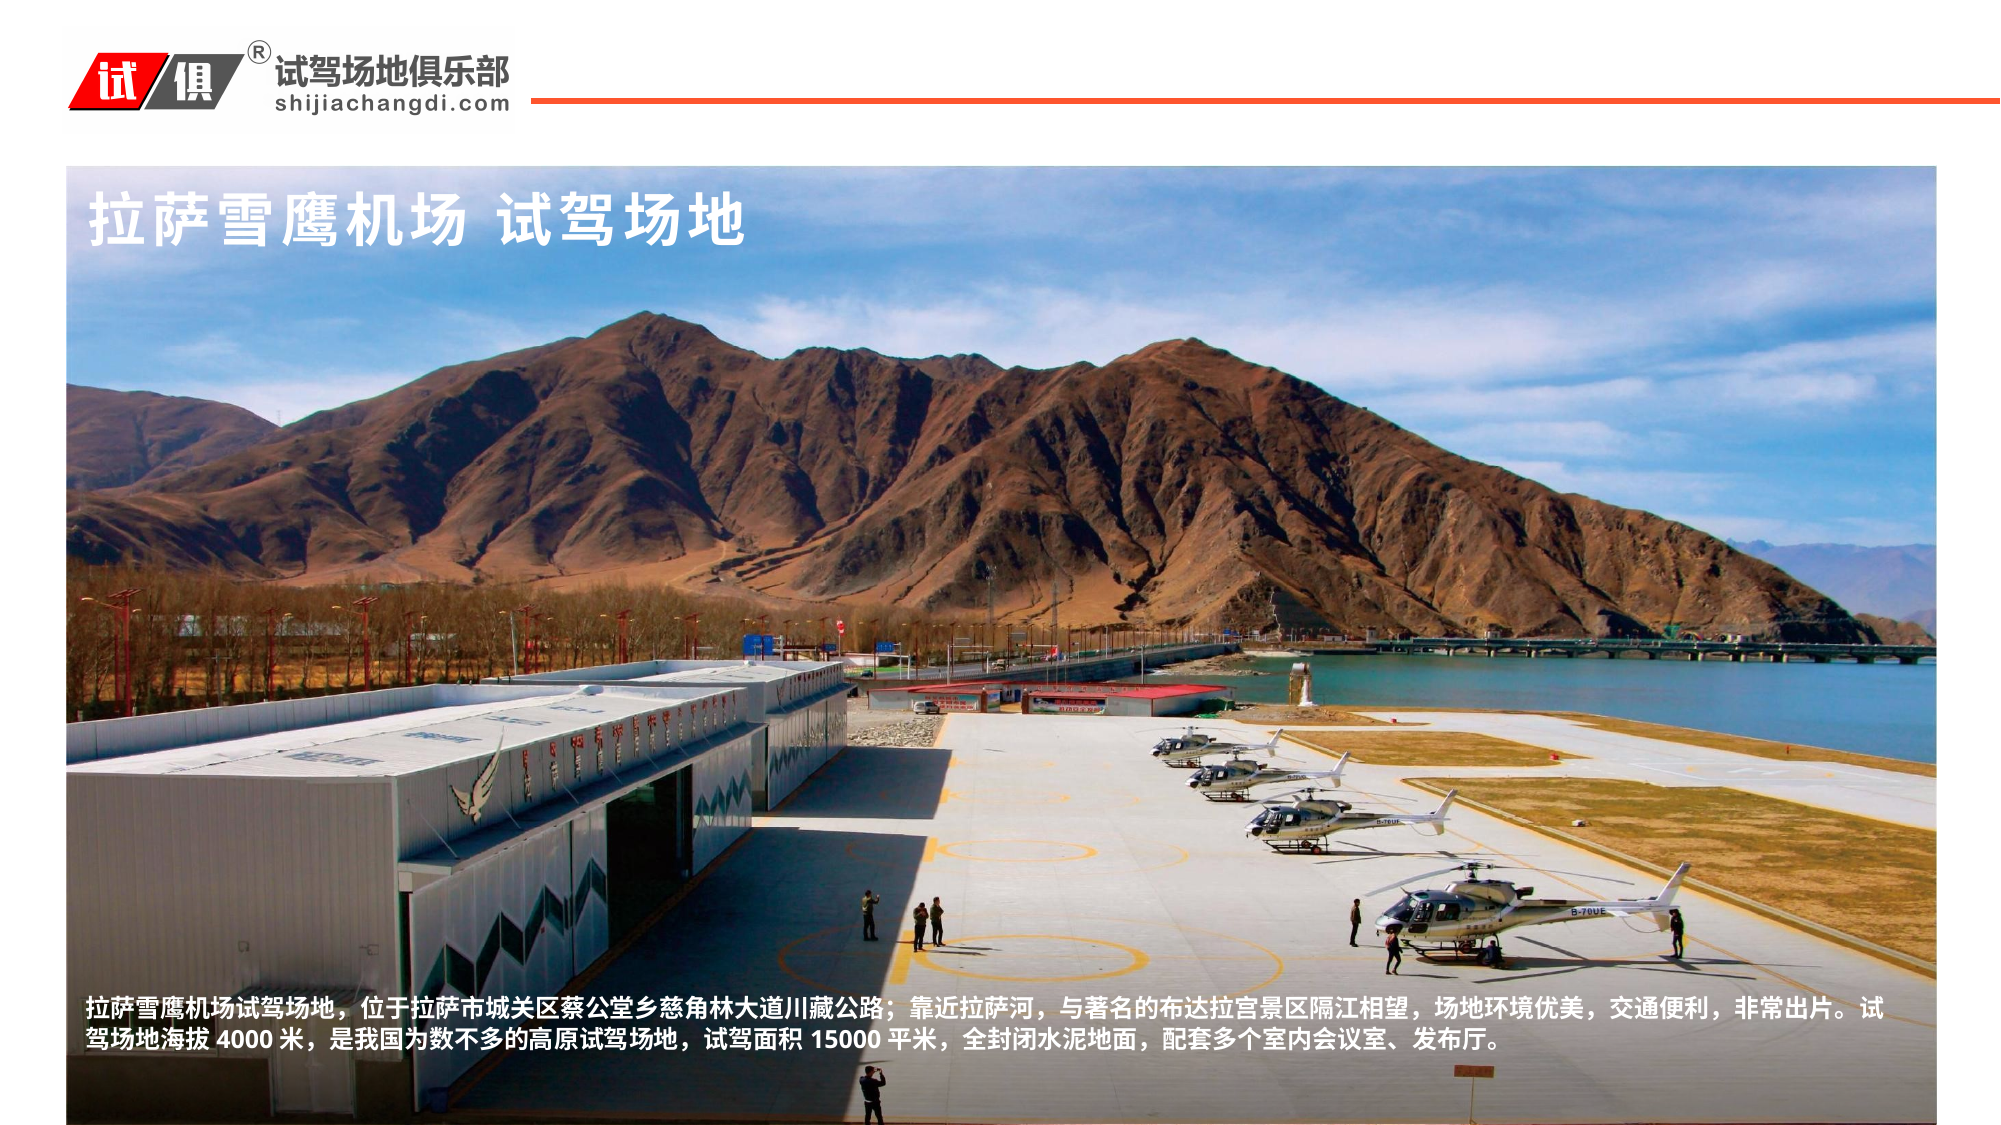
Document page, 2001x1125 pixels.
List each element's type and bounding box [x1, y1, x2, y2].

picture [53, 26, 531, 134]
picture [66, 165, 1937, 1125]
